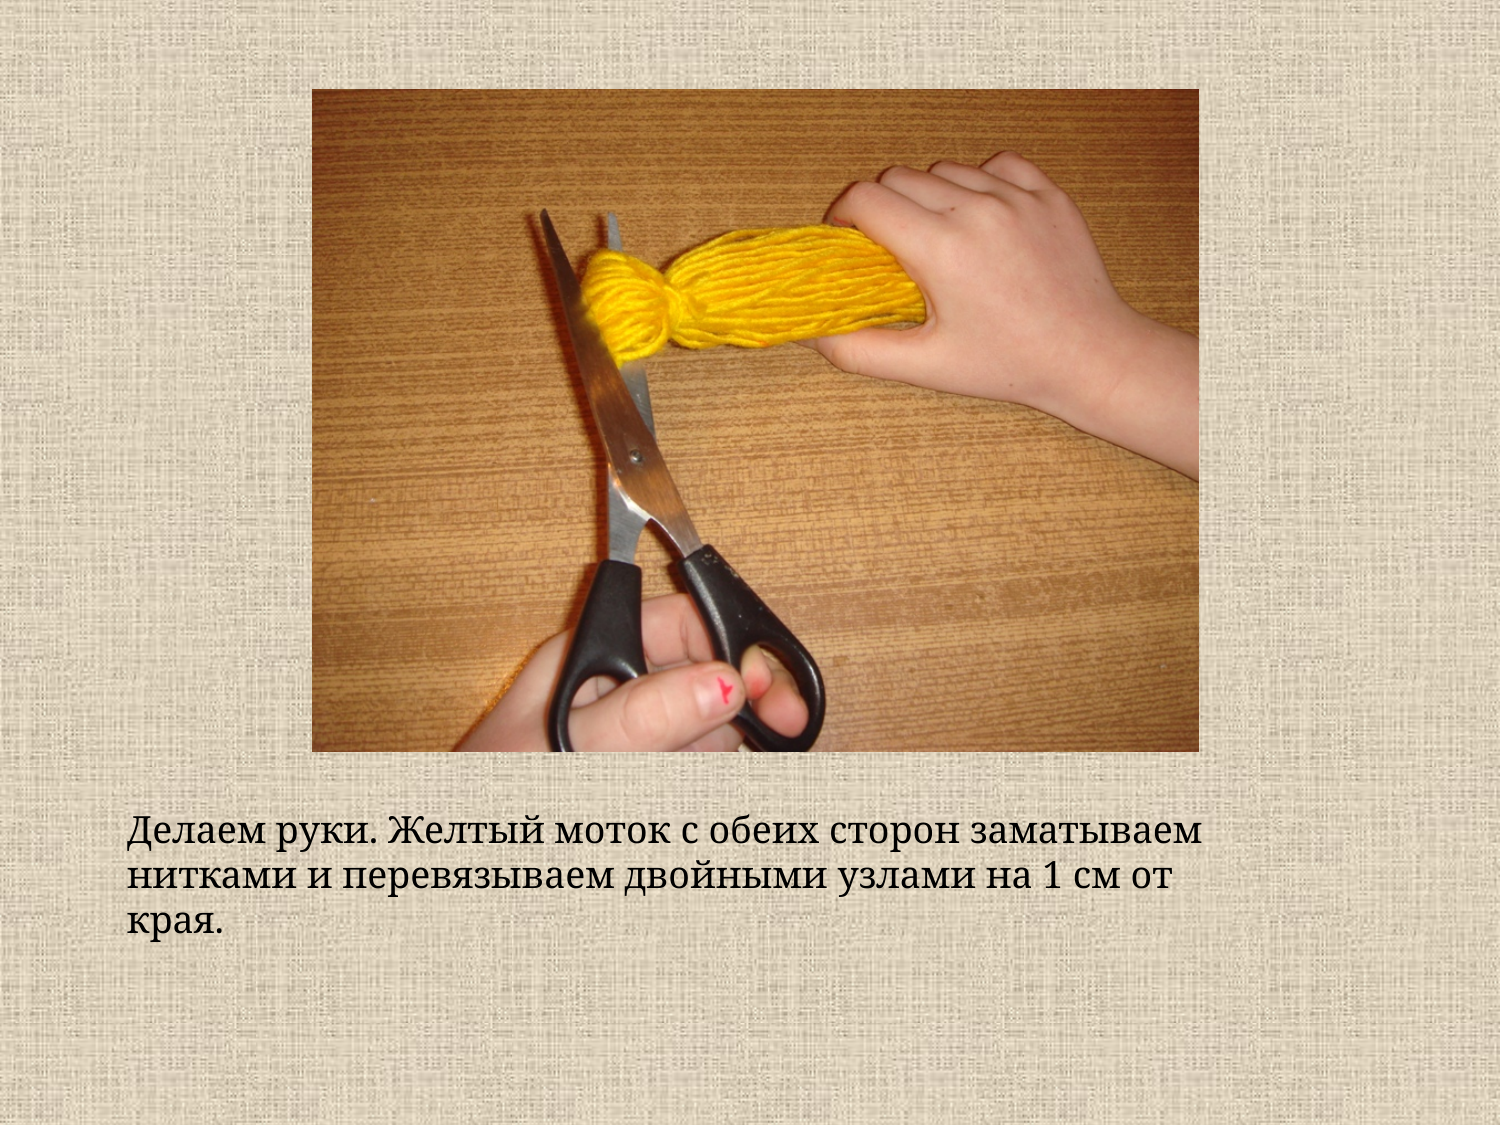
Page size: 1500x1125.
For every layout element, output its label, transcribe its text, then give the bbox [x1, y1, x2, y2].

text_box Делаем руки. Желтый моток с обеих сторон заматываем нитками и перевязываем двойными узлами на 1 см от края. [112, 798, 1294, 949]
picture [0, 0, 1500, 1125]
